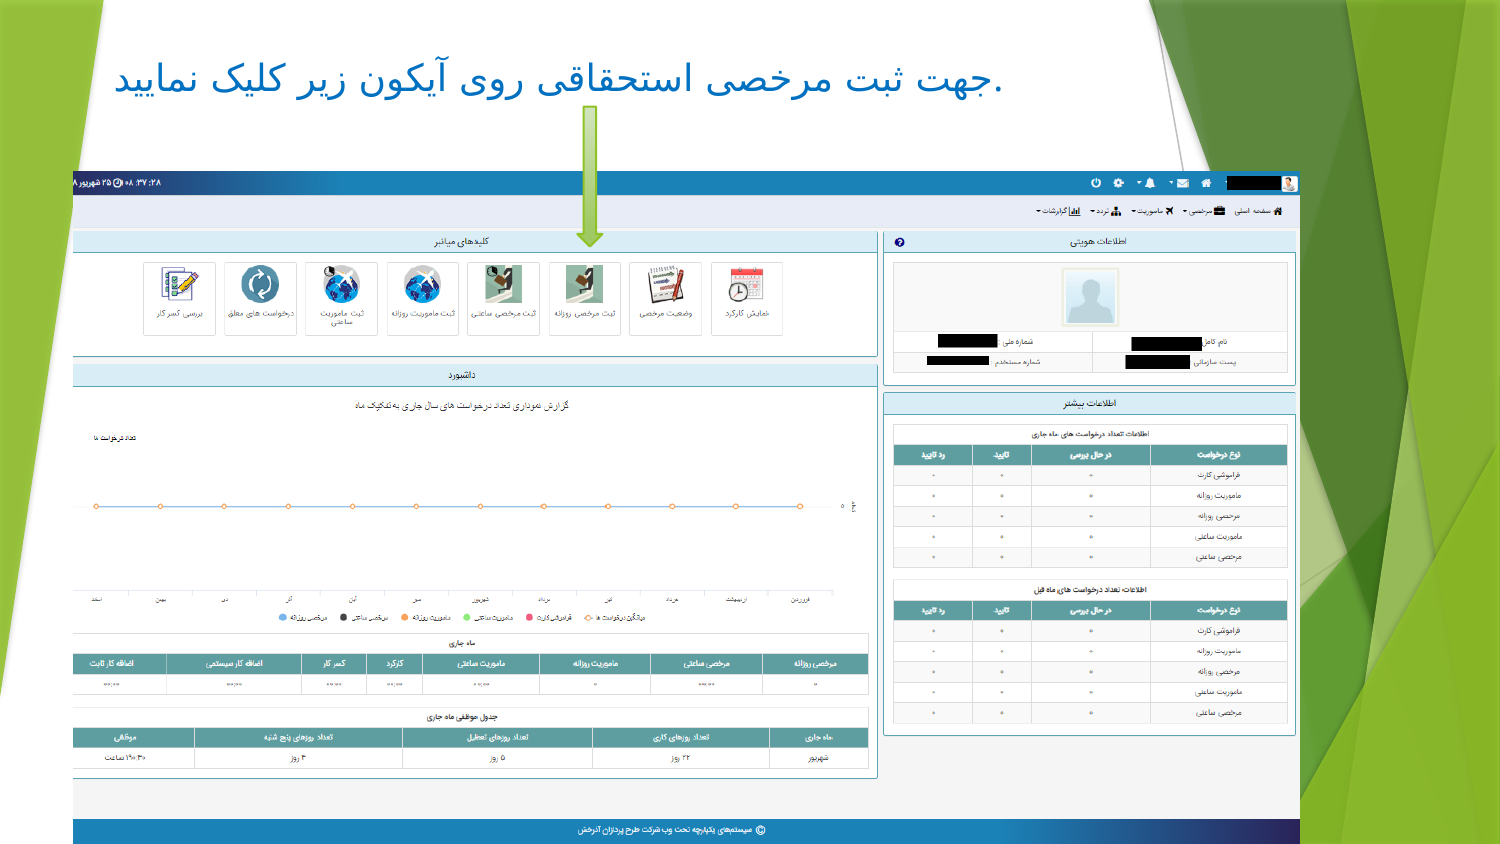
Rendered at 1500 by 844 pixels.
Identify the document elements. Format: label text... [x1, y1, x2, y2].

picture [73, 170, 1301, 844]
text_box [582, 105, 598, 170]
text_box جهت ثبت مرخصی استحقاقی روی آیکون زیر کلیک نمایید. [98, 46, 1051, 106]
